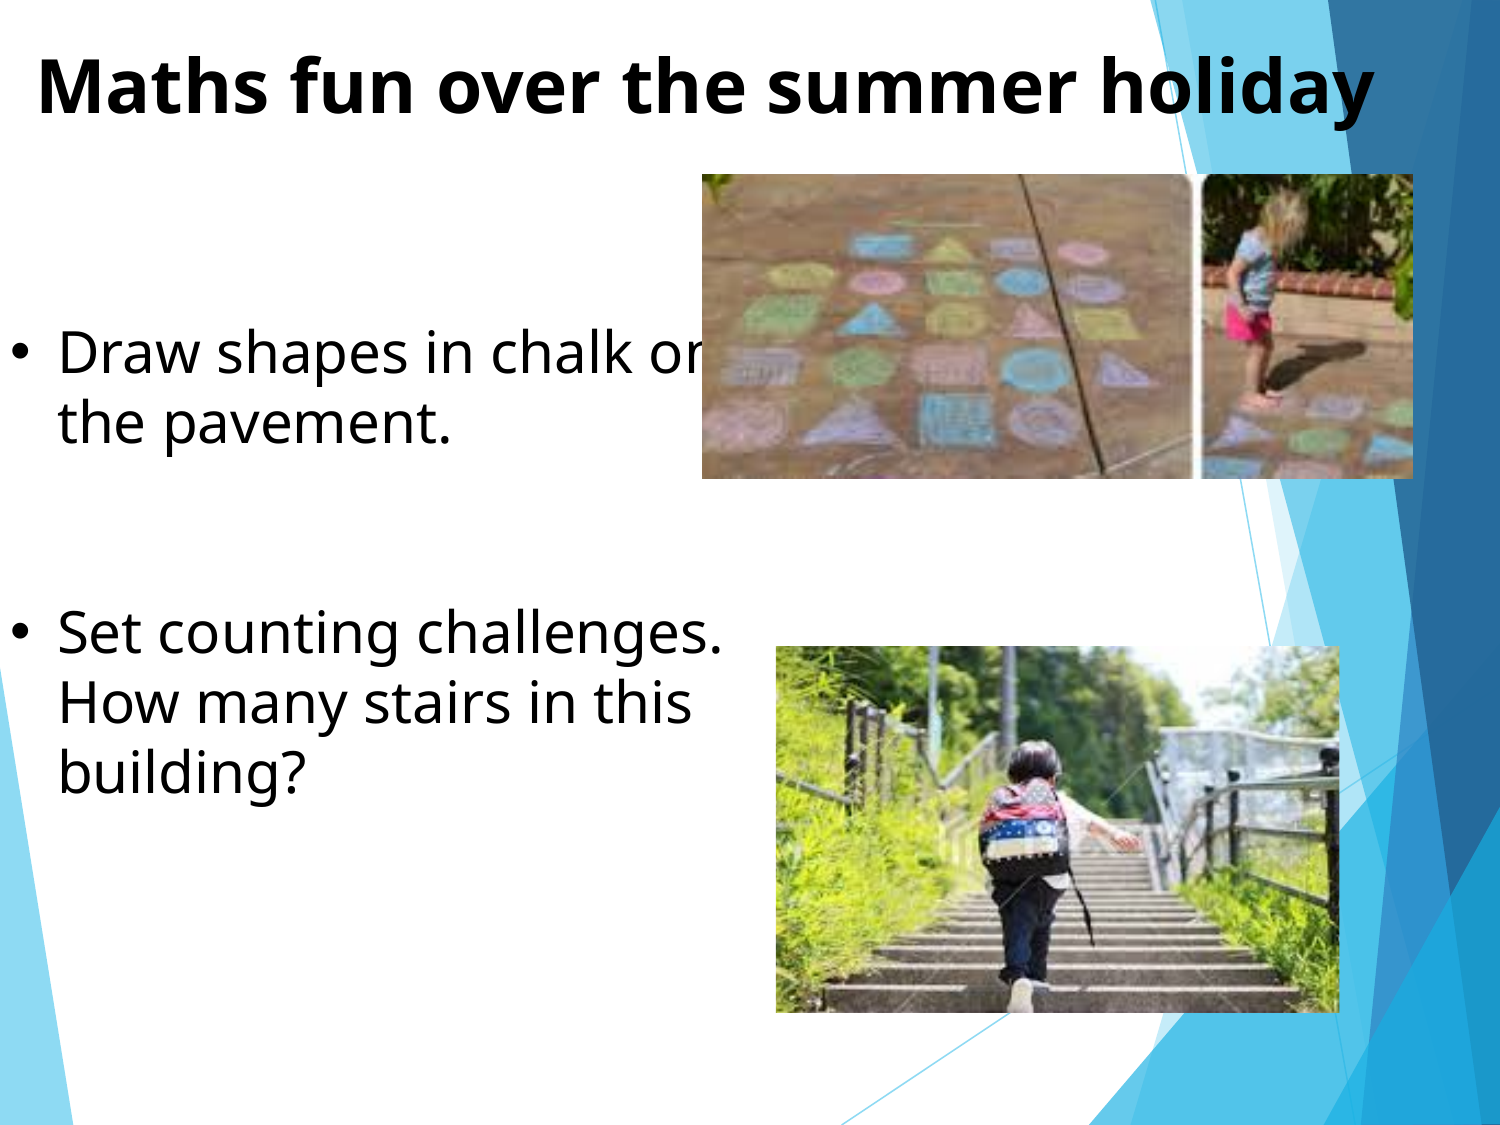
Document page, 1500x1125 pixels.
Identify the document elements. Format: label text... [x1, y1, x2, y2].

picture [702, 174, 1413, 479]
text_box Draw shapes in chalk on the pavement. Set counting challenges. How many stairs in this building? [0, 307, 746, 813]
picture [775, 645, 1340, 1013]
title Maths fun over the summer holiday [19, 31, 1447, 248]
